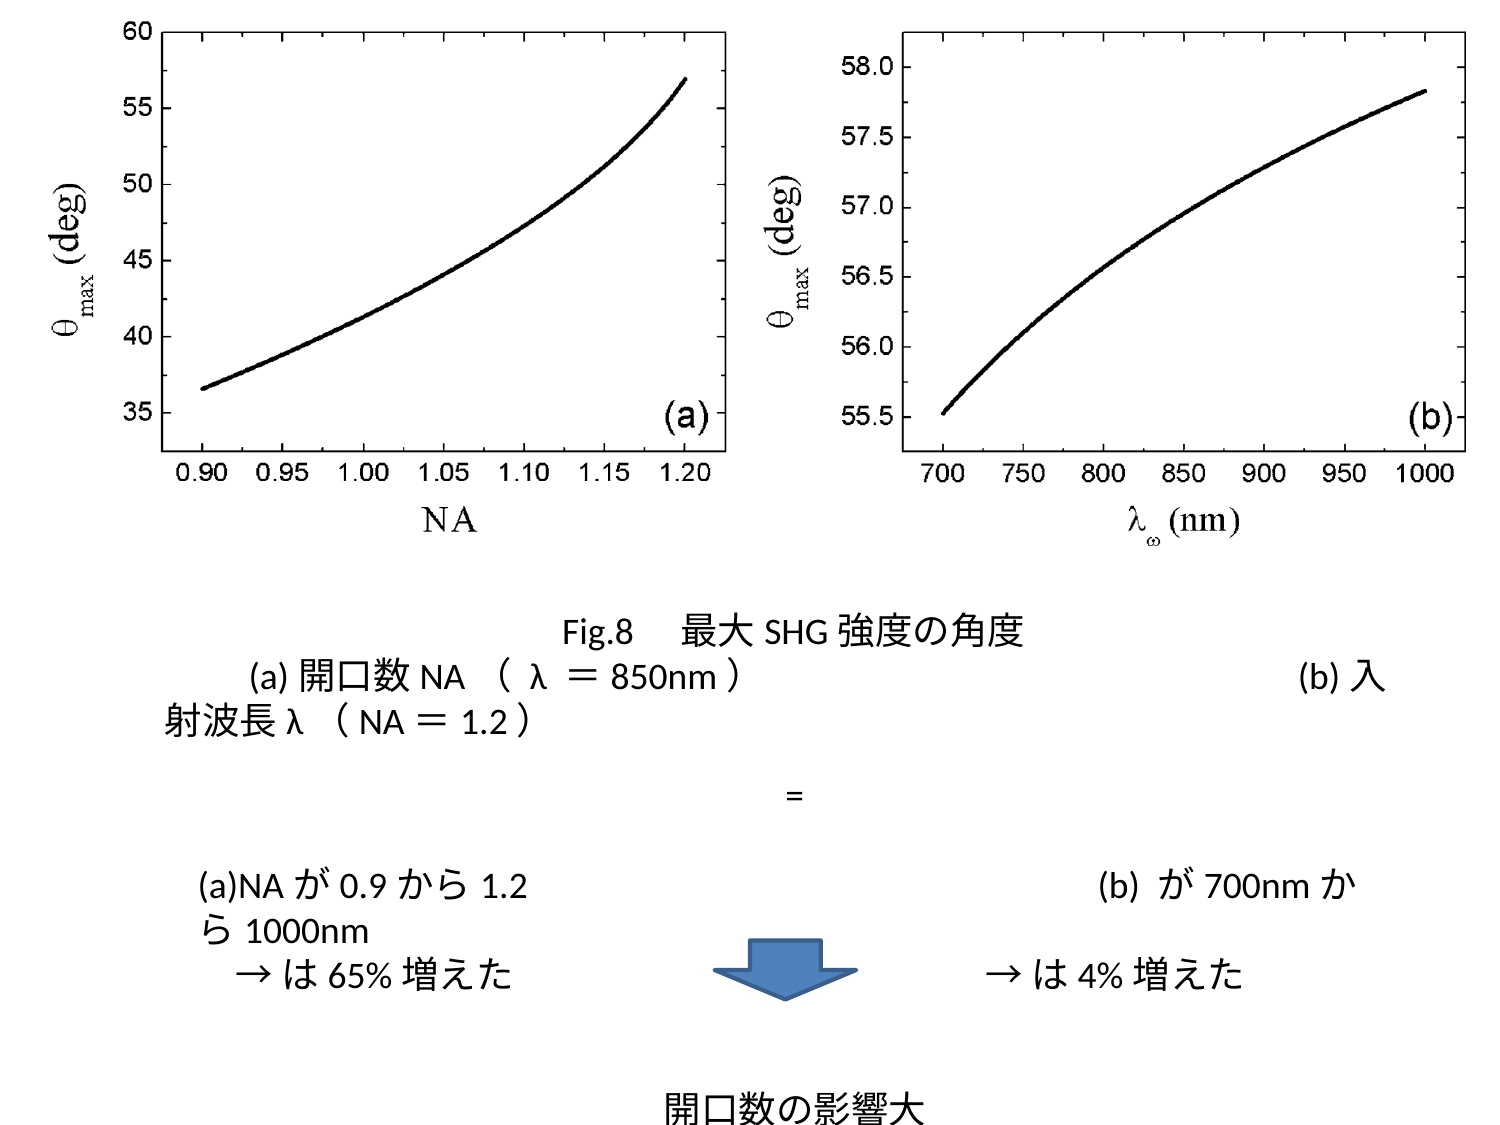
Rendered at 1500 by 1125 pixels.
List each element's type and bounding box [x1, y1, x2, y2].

text_box [712, 938, 859, 1002]
picture [47, 19, 1466, 546]
